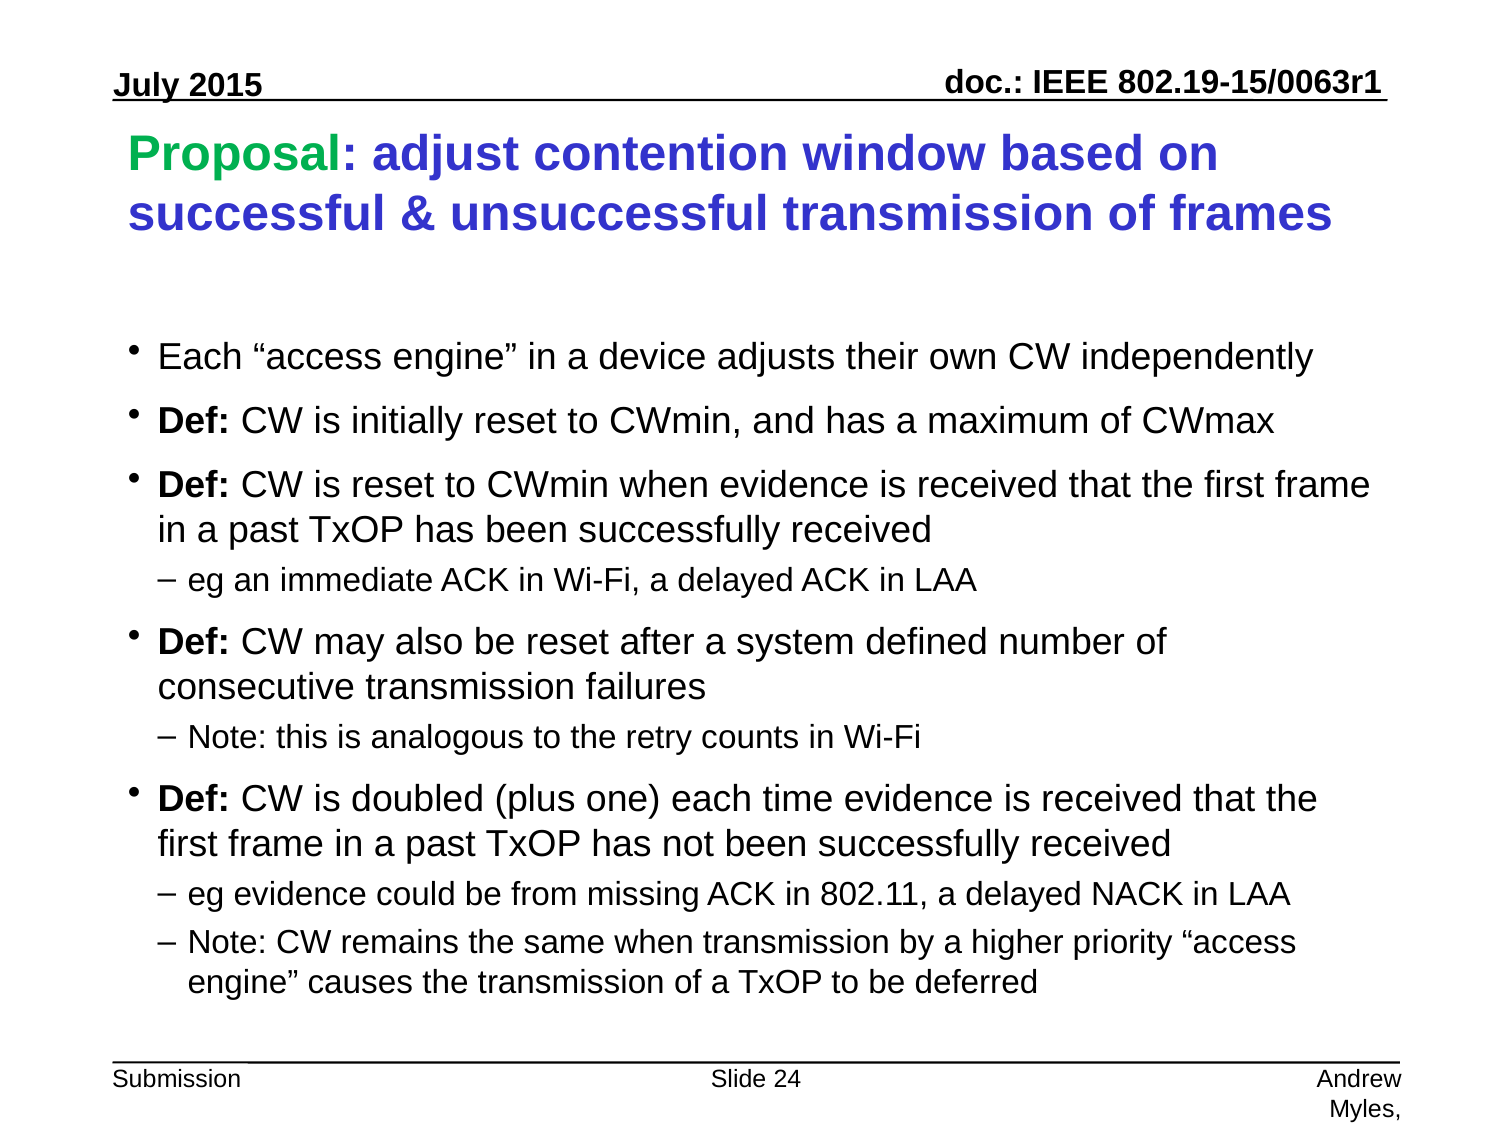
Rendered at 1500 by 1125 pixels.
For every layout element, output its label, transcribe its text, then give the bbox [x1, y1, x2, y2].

list Each “access engine” in a device adjusts their own CW independently Def: CW is initially reset to CWmin, and has a maximum of CWmax Def: CW is reset to CWmin when evidence is received that the first frame in a past TxOP has been successfully received eg an immediate ACK in Wi-Fi, a delayed ACK in LAA Def: CW may also be reset after a system defined number of consecutive transmission failures Note: this is analogous to the retry counts in Wi-Fi Def: CW is doubled (plus one) each time evidence is received that the first frame in a past TxOP has not been successfully received eg evidence could be from missing ACK in 802.11, a delayed NACK in LAA Note: CW remains the same when transmission by a higher priority “access engine” causes the transmission of a TxOP to be deferred [112, 324, 1388, 1000]
slide_number Slide 24 [709, 1061, 803, 1093]
footer Andrew Myles, Cisco [1294, 1061, 1402, 1093]
title Proposal: adjust contention window based on successful & unsuccessful transmission of frames [112, 112, 1388, 288]
